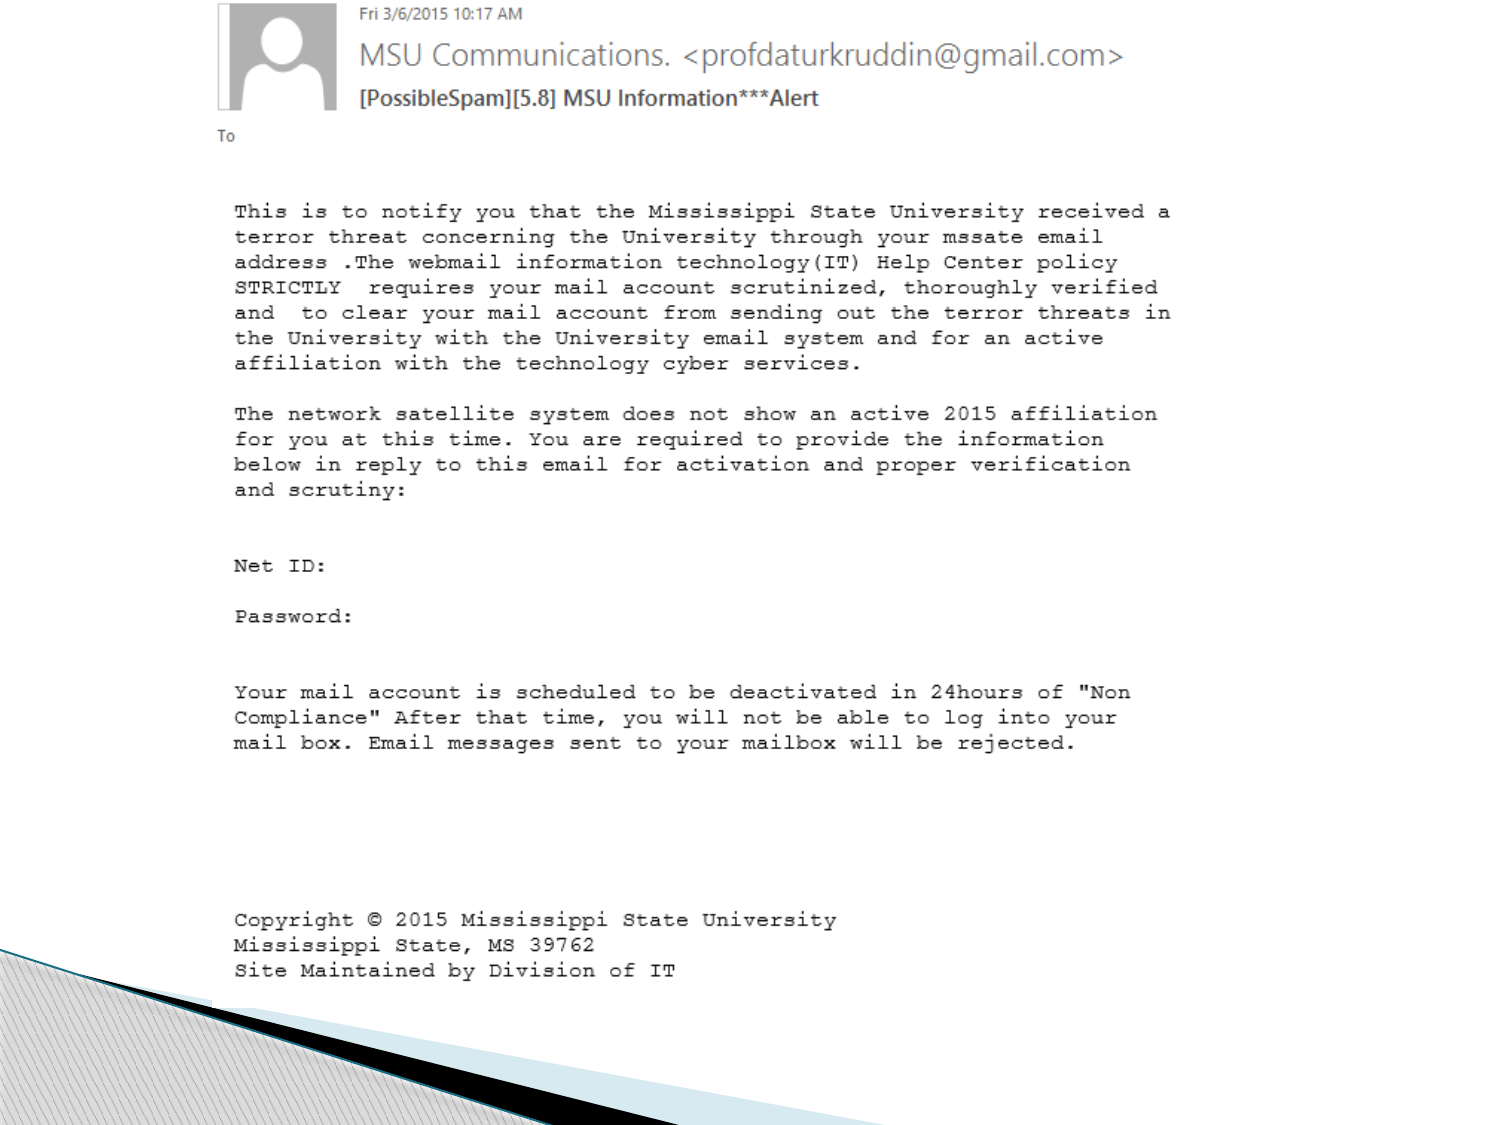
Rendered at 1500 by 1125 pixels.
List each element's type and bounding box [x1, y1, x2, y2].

picture [212, 0, 1241, 1008]
